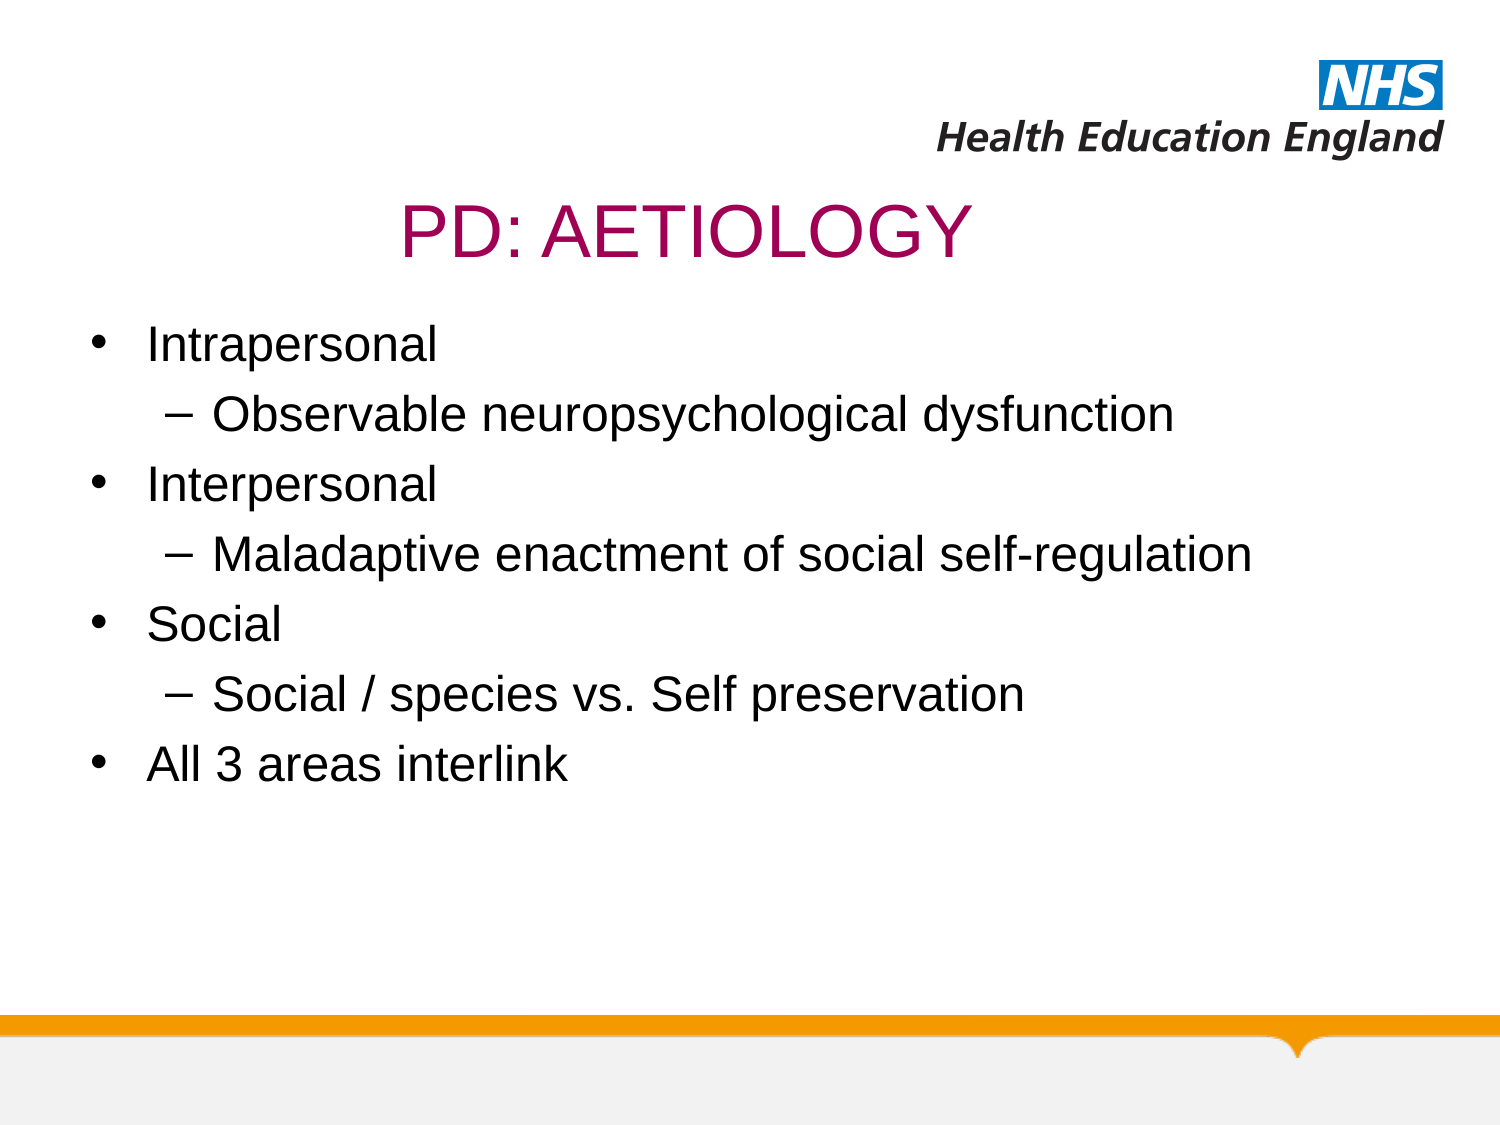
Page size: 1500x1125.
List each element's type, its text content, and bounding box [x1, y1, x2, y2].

list Intrapersonal Observable neuropsychological dysfunction Interpersonal Maladaptive enactment of social self-regulation Social Social / species vs. Self preservation All 3 areas interlink [75, 304, 1300, 911]
picture [936, 59, 1445, 161]
title PD: AETIOLOGY [75, 174, 1300, 304]
